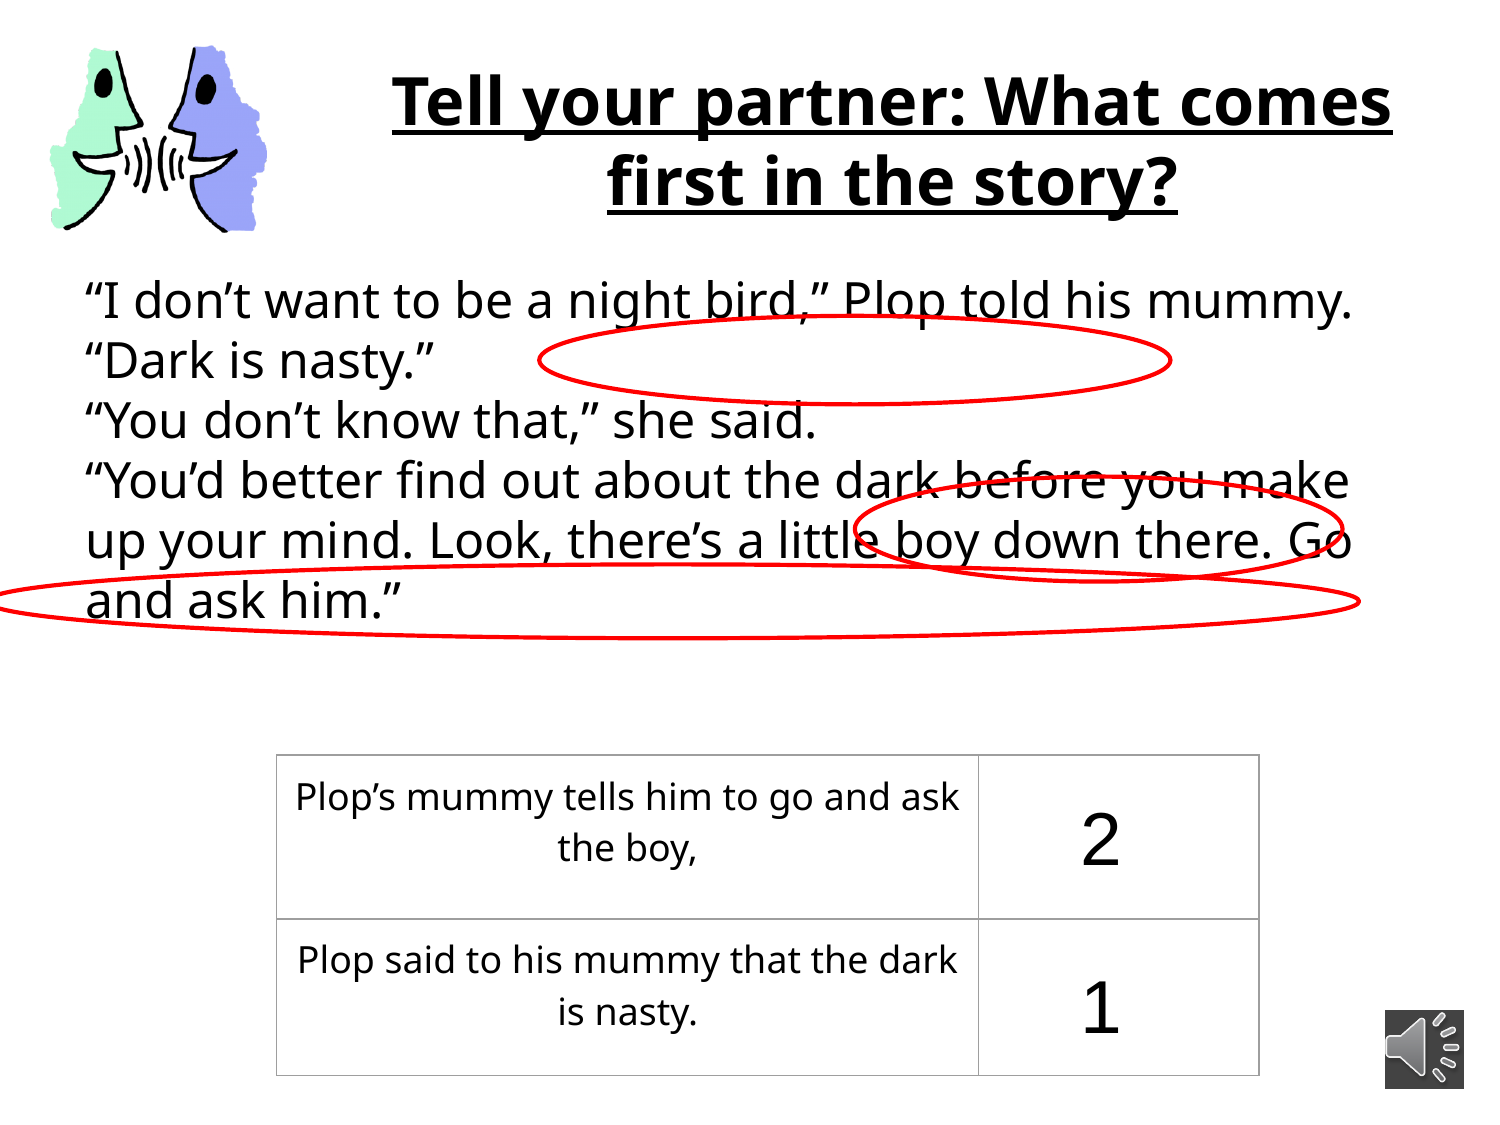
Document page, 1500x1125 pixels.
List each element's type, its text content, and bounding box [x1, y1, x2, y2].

picture [49, 44, 268, 233]
text_box [852, 474, 1345, 584]
text_box [0, 562, 1361, 641]
title Tell your partner: What comes first in the story? [360, 45, 1425, 233]
text_box “I don’t want to be a night bird,” Plop told his mummy. “Dark is nasty.” “You don’t know that,” she said. “You’d better find out about the dark before you make up your mind. Look, there’s a little boy down there. Go and ask him.” [70, 260, 1425, 636]
table_cell Plop said to his mummy that the dark is nasty. [277, 920, 978, 1075]
table_header Plop’s mummy tells him to go and ask the boy, [277, 756, 978, 918]
text_box 1 [1065, 951, 1216, 1057]
table_cell [979, 920, 1258, 1075]
text_box 2 [1065, 782, 1259, 888]
picture [1384, 1009, 1465, 1090]
text_box [537, 313, 1173, 407]
table_header [979, 756, 1258, 918]
